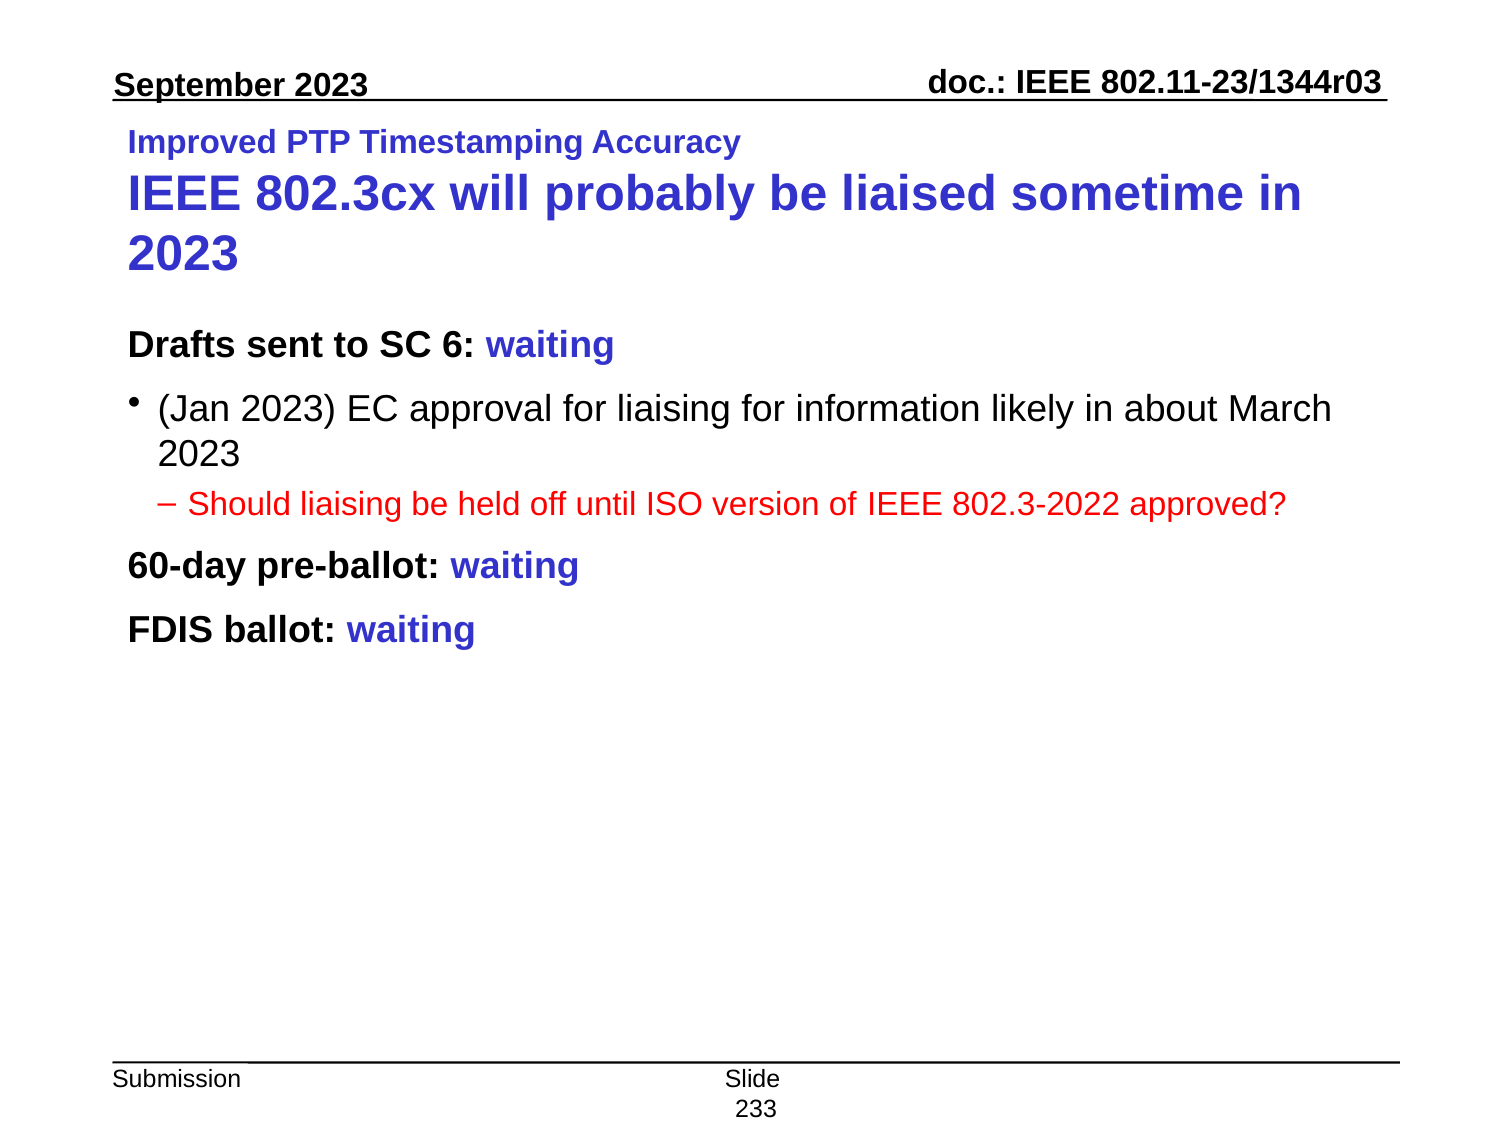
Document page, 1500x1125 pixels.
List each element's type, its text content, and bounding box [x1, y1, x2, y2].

list Drafts sent to SC 6: waiting (Jan 2023) EC approval for liaising for information likely in about March 2023 Should liaising be held off until ISO version of IEEE 802.3-2022 approved? 60-day pre-ballot: waiting FDIS ballot: waiting [112, 312, 1388, 988]
title Improved PTP Timestamping Accuracy IEEE 802.3cx will probably be liaised sometime in 2023 [112, 112, 1388, 288]
slide_number Slide 233 [709, 1061, 803, 1093]
